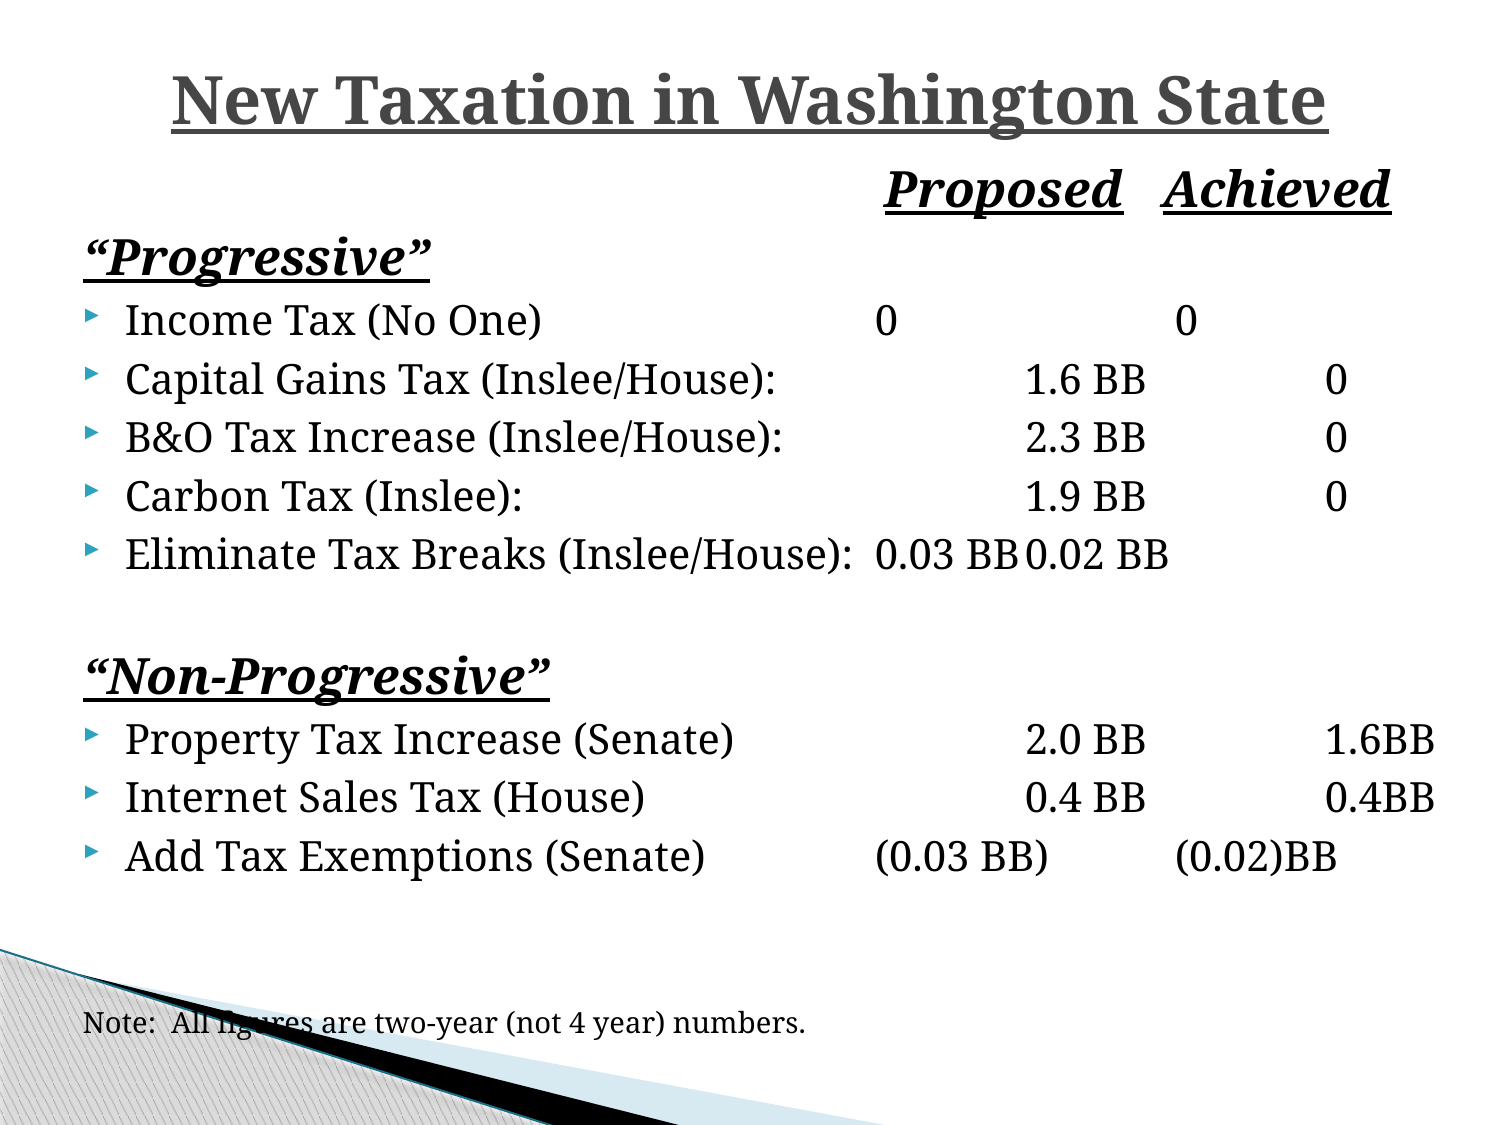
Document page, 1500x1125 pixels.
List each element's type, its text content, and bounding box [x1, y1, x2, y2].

list Proposed Achieved “Progressive” Income Tax (No One) 0 0 Capital Gains Tax (Inslee/House): 1.6 BB 0 B&O Tax Increase (Inslee/House): 2.3 BB 0 Carbon Tax (Inslee): 1.9 BB 0 Eliminate Tax Breaks (Inslee/House): 0.03 BB 0.02 BB “Non-Progressive” Property Tax Increase (Senate) 2.0 BB 1.6BB Internet Sales Tax (House) 0.4 BB 0.4BB Add Tax Exemptions (Senate) (0.03 BB) (0.02)BB Note: All figures are two-year (not 4 year) numbers. [50, 149, 1500, 1075]
title New Taxation in Washington State [75, 45, 1425, 150]
